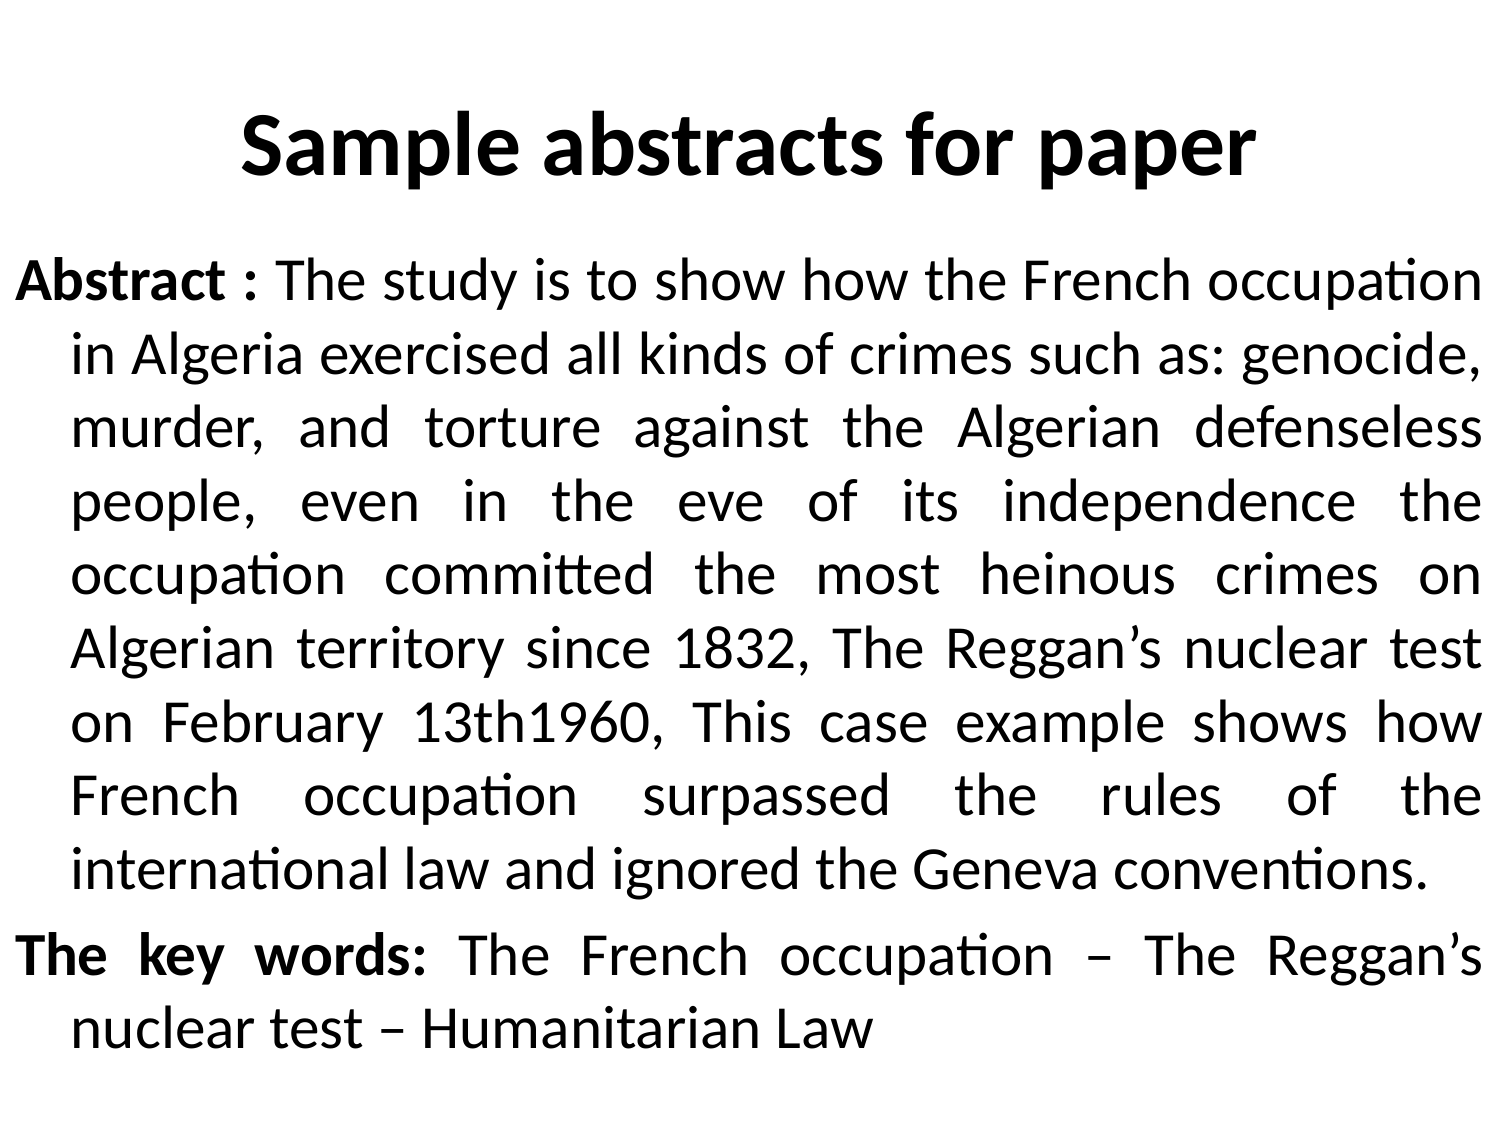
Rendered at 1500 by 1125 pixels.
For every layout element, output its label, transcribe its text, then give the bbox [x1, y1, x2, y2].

title Sample abstracts for paper [75, 45, 1425, 231]
list Abstract : The study is to show how the French occupation in Algeria exercised all kinds of crimes such as: genocide, murder, and torture against the Algerian defenseless people, even in the eve of its independence the occupation committed the most heinous crimes on Algerian territory since 1832, The Reggan’s nuclear test on February 13th1960, This case example shows how French occupation surpassed the rules of the international law and ignored the Geneva conventions. The key words: The French occupation – The Reggan’s nuclear test – Humanitarian Law [0, 231, 1500, 1125]
